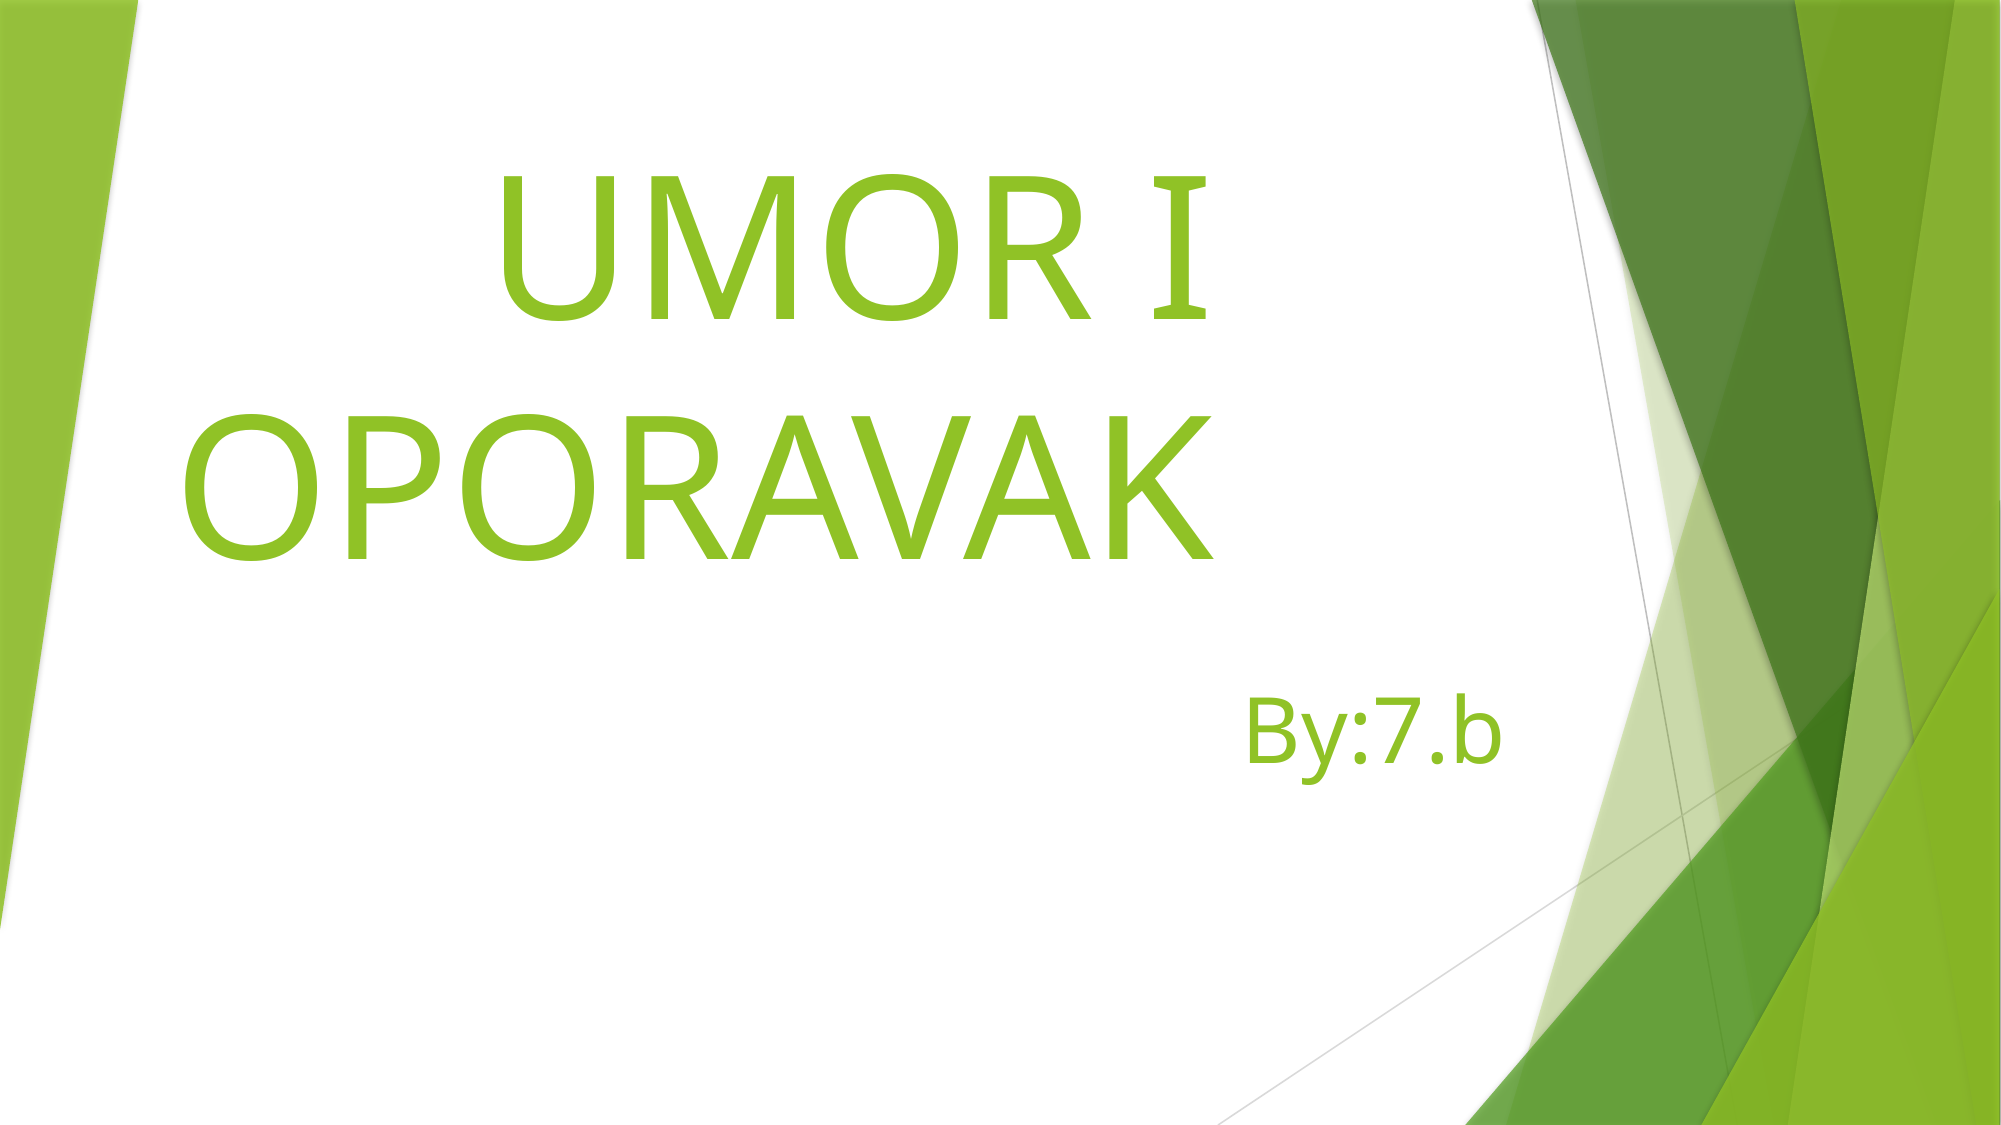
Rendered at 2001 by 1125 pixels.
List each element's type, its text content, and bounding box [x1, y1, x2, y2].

title UMOR I OPORAVAK [0, 336, 1230, 607]
subtitle By:7.b [247, 664, 1522, 845]
